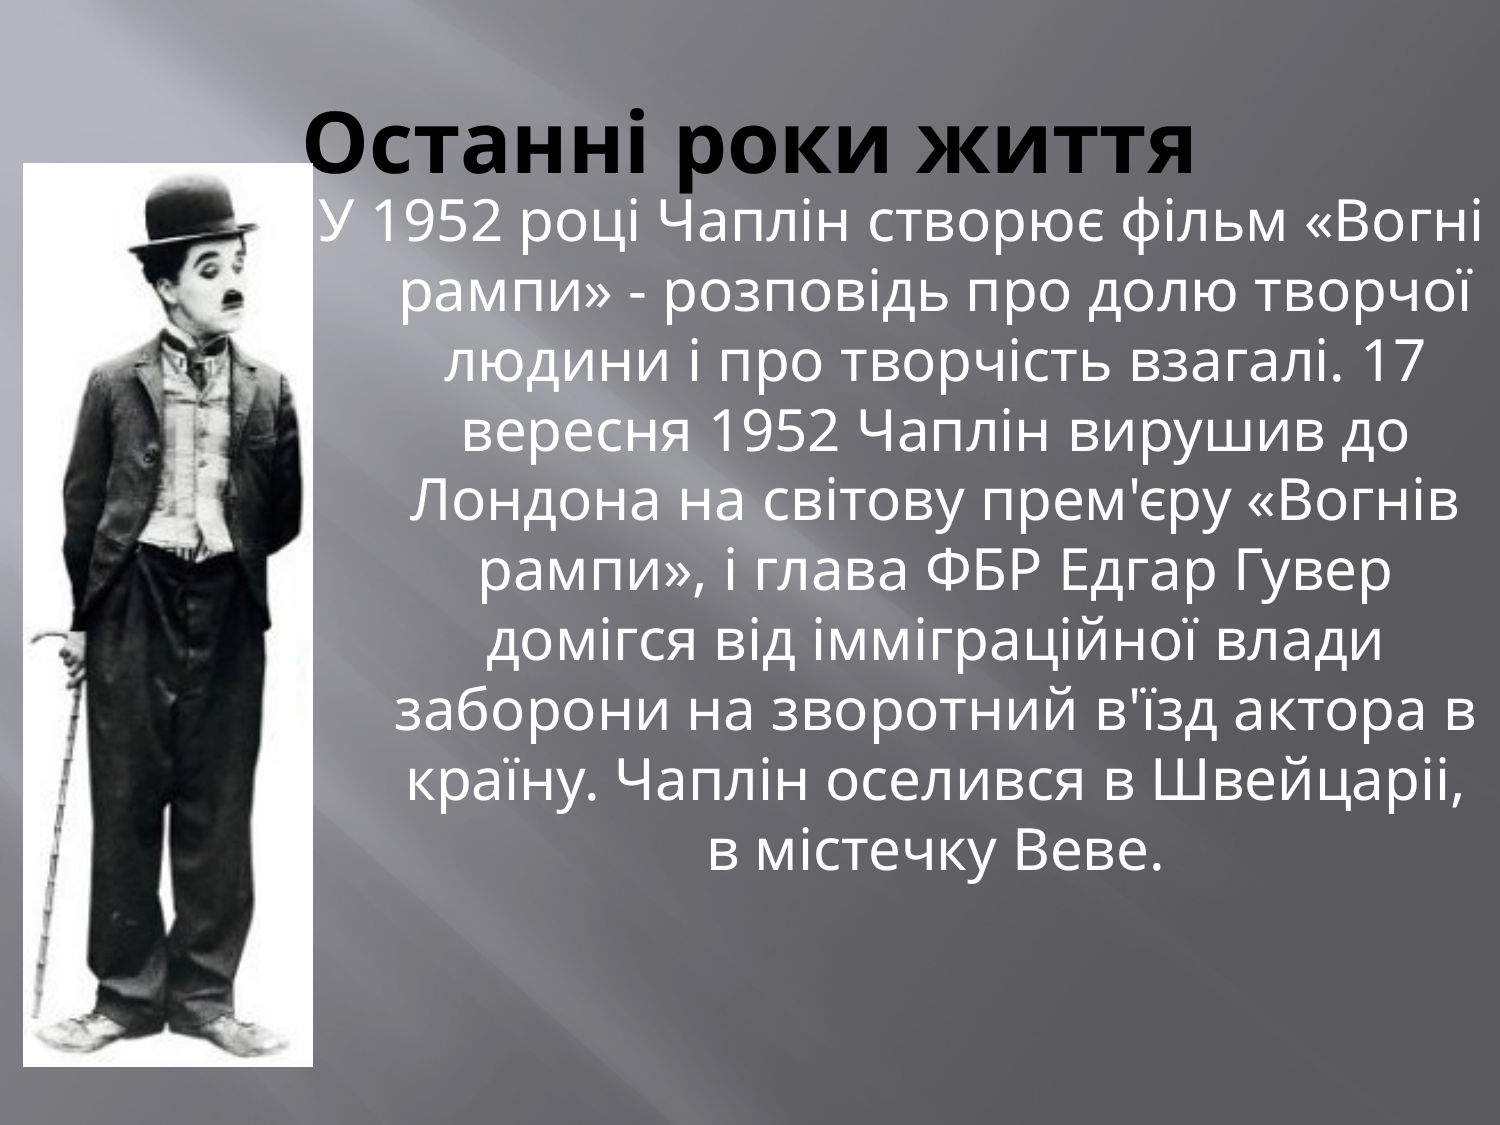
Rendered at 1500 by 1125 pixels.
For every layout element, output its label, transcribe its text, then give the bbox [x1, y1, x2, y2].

title Останні роки життя [75, 45, 1425, 175]
list У 1952 році Чаплін створює фільм «Вогні рампи» - розповідь про долю творчої людини і про творчість взагалі. 17 вересня 1952 Чаплін вирушив до Лондона на світову прем'єру «Вогнів рампи», і глава ФБР Едгар Гувер домігся від імміграційної влади заборони на зворотний в'їзд актора в країну. Чаплін оселився в Швейцаріі, в містечку Веве. [333, 175, 1500, 1032]
picture [23, 163, 313, 1067]
